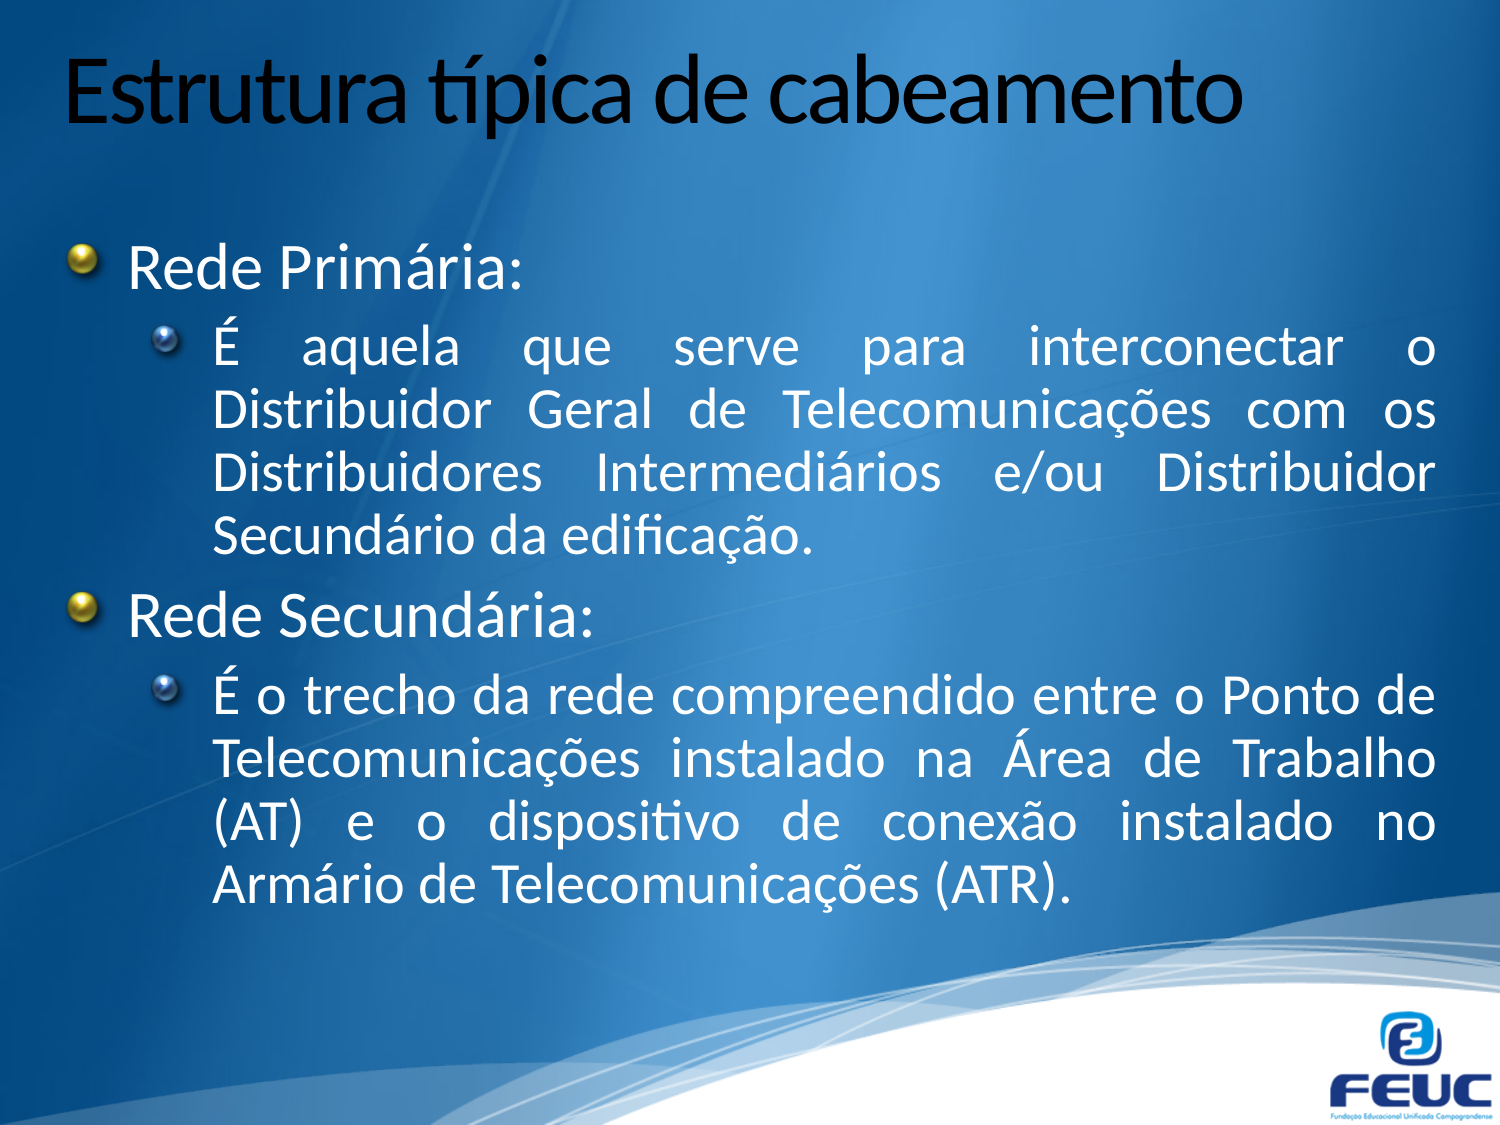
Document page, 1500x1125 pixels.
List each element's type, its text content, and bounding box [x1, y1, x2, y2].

title Estrutura típica de cabeamento [62, 37, 1438, 147]
picture [0, 0, 1500, 1125]
list Rede Primária: É aquela que serve para interconectar o Distribuidor Geral de Telecomunicações com os Distribuidores Intermediários e/ou Distribuidor Secundário da edificação. Rede Secundária: É o trecho da rede compreendido entre o Ponto de Telecomunicações instalado na Área de Trabalho (AT) e o dispositivo de conexão instalado no Armário de Telecomunicações (ATR). [62, 231, 1438, 931]
